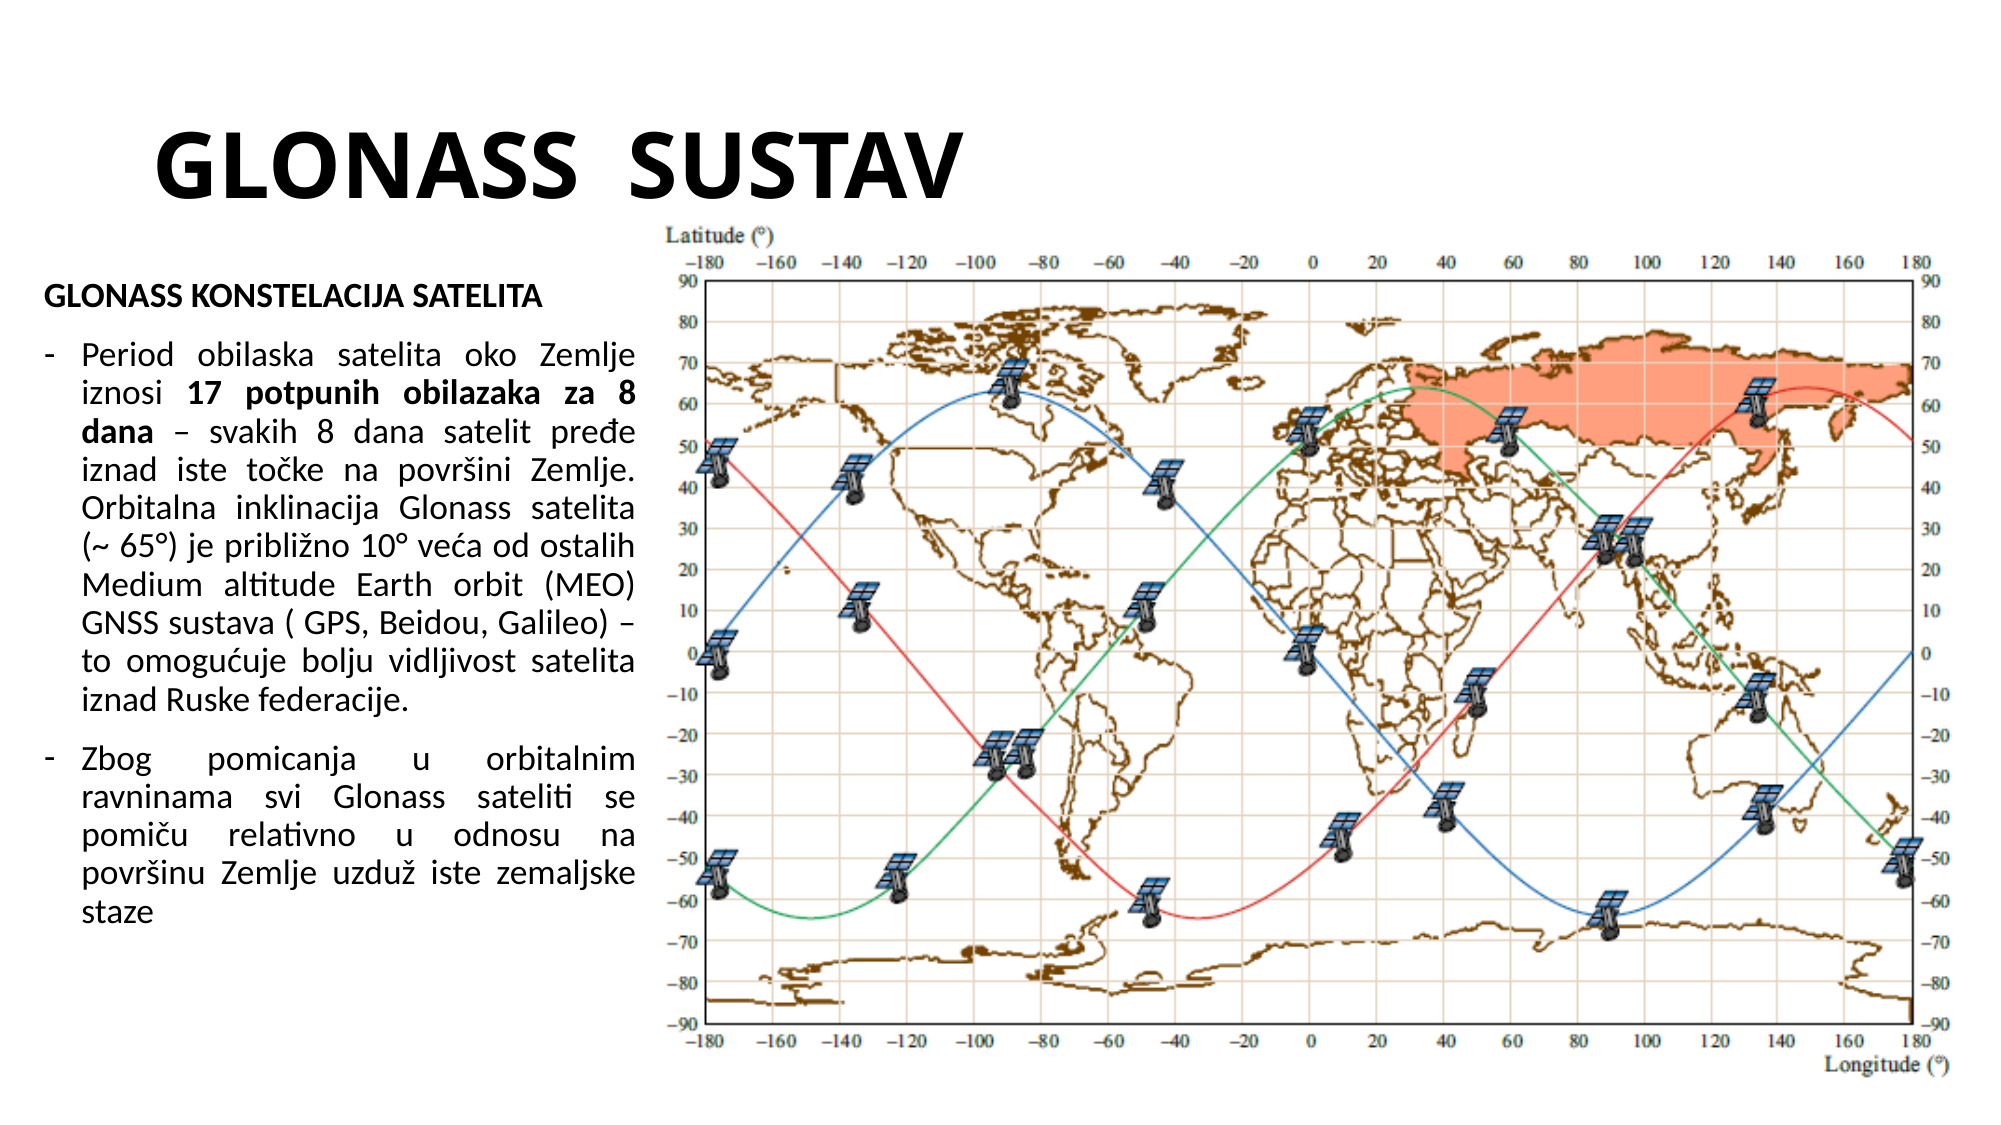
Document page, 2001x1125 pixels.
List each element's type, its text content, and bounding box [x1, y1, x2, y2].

title GLONASS SUSTAV [137, 59, 1863, 269]
list GLONASS KONSTELACIJA SATELITA Period obilaska satelita oko Zemlje iznosi 17 potpunih obilazaka za 8 dana – svakih 8 dana satelit pređe iznad iste točke na površini Zemlje. Orbitalna inklinacija Glonass satelita (~ 65°) je približno 10° veća od ostalih Medium altitude Earth orbit (MEO) GNSS sustava ( GPS, Beidou, Galileo) – to omogućuje bolju vidljivost satelita iznad Ruske federacije. Zbog pomicanja u orbitalnim ravninama svi Glonass sateliti se pomiču relativno u odnosu na površinu Zemlje uzduž iste zemaljske staze [28, 269, 651, 1066]
picture [651, 217, 1972, 1085]
